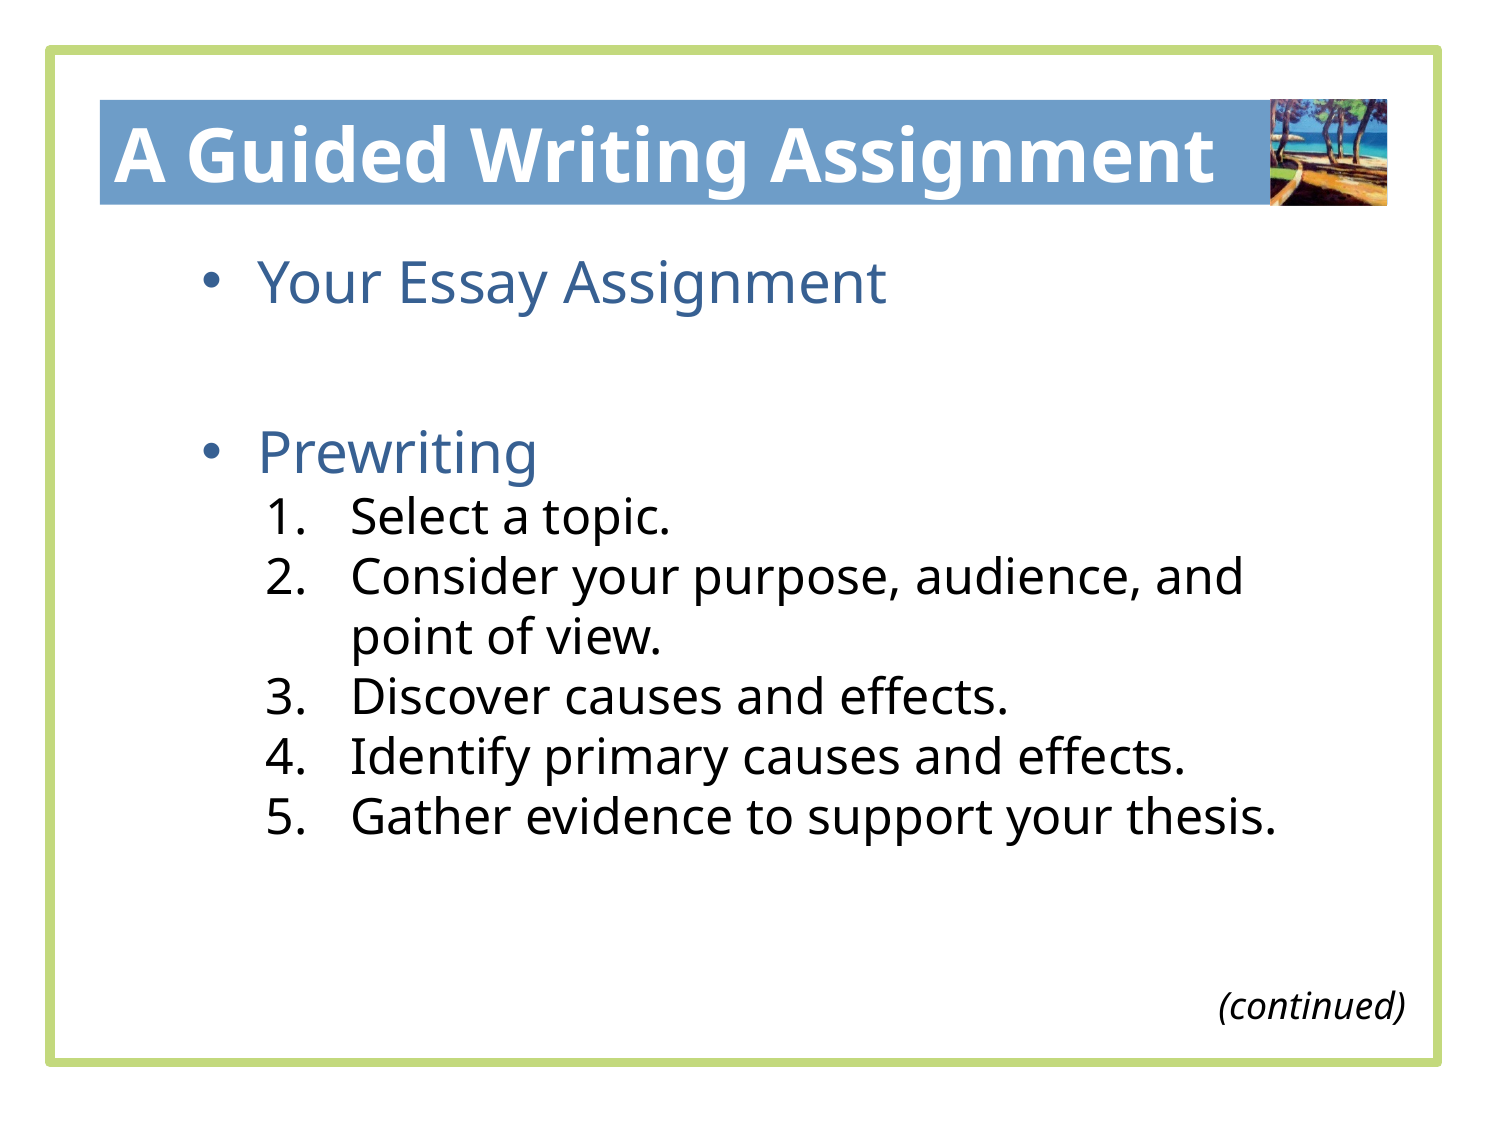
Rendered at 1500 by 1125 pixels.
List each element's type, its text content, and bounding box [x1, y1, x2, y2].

text_box Your Essay Assignment Prewriting Select a topic. Consider your purpose, audience, and point of view. Discover causes and effects. Identify primary causes and effects. Gather evidence to support your thesis. [83, 237, 1396, 923]
text_box (continued) [1203, 974, 1422, 1035]
picture [1269, 99, 1387, 207]
text_box A Guided Writing Assignment [99, 99, 1268, 205]
text_box [48, 48, 1440, 1065]
